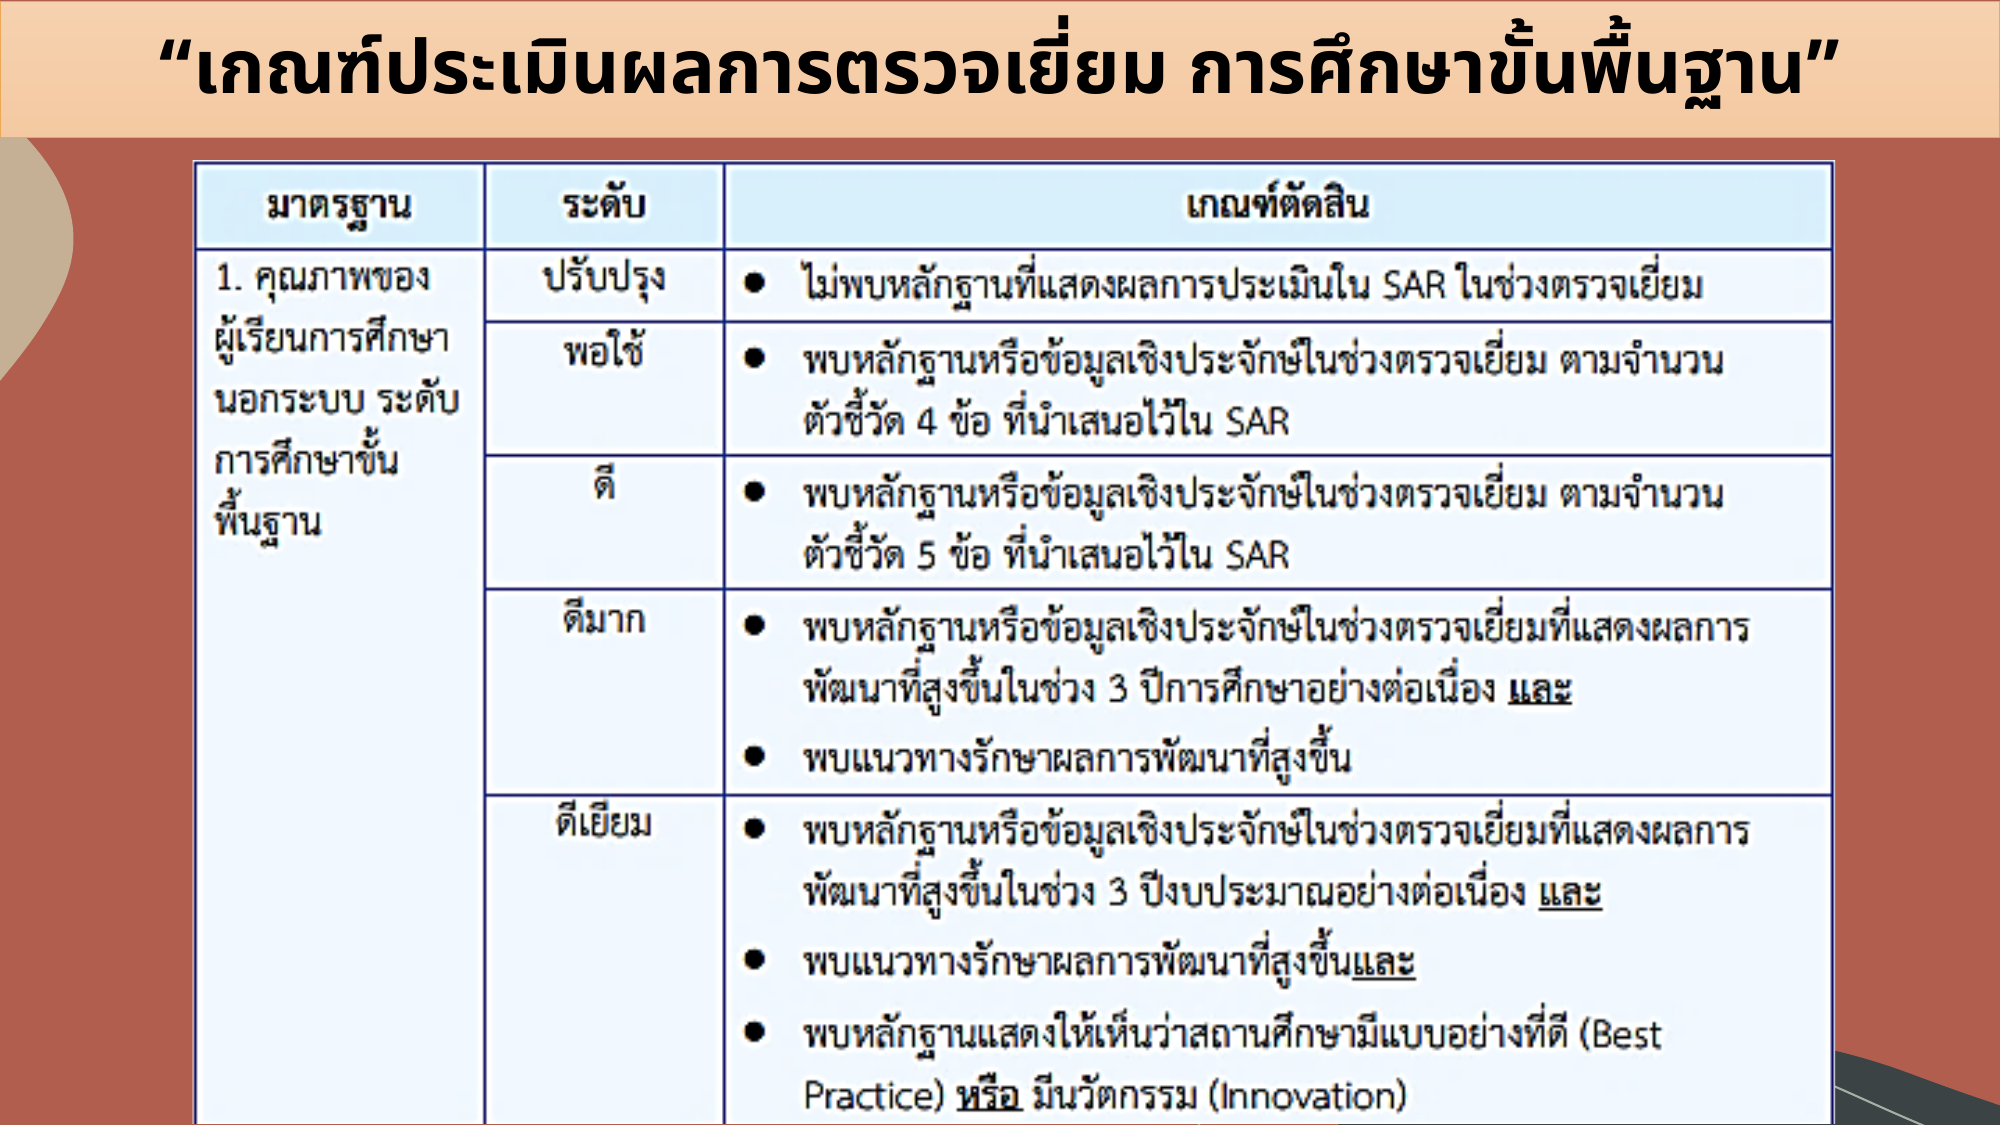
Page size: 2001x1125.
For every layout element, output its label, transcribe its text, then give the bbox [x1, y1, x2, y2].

text_box “เกณฑ์ประเมินผลการตรวจเยี่ยม การศึกษาขั้นพื้นฐาน” [0, 1, 2000, 138]
picture [192, 160, 1836, 1124]
